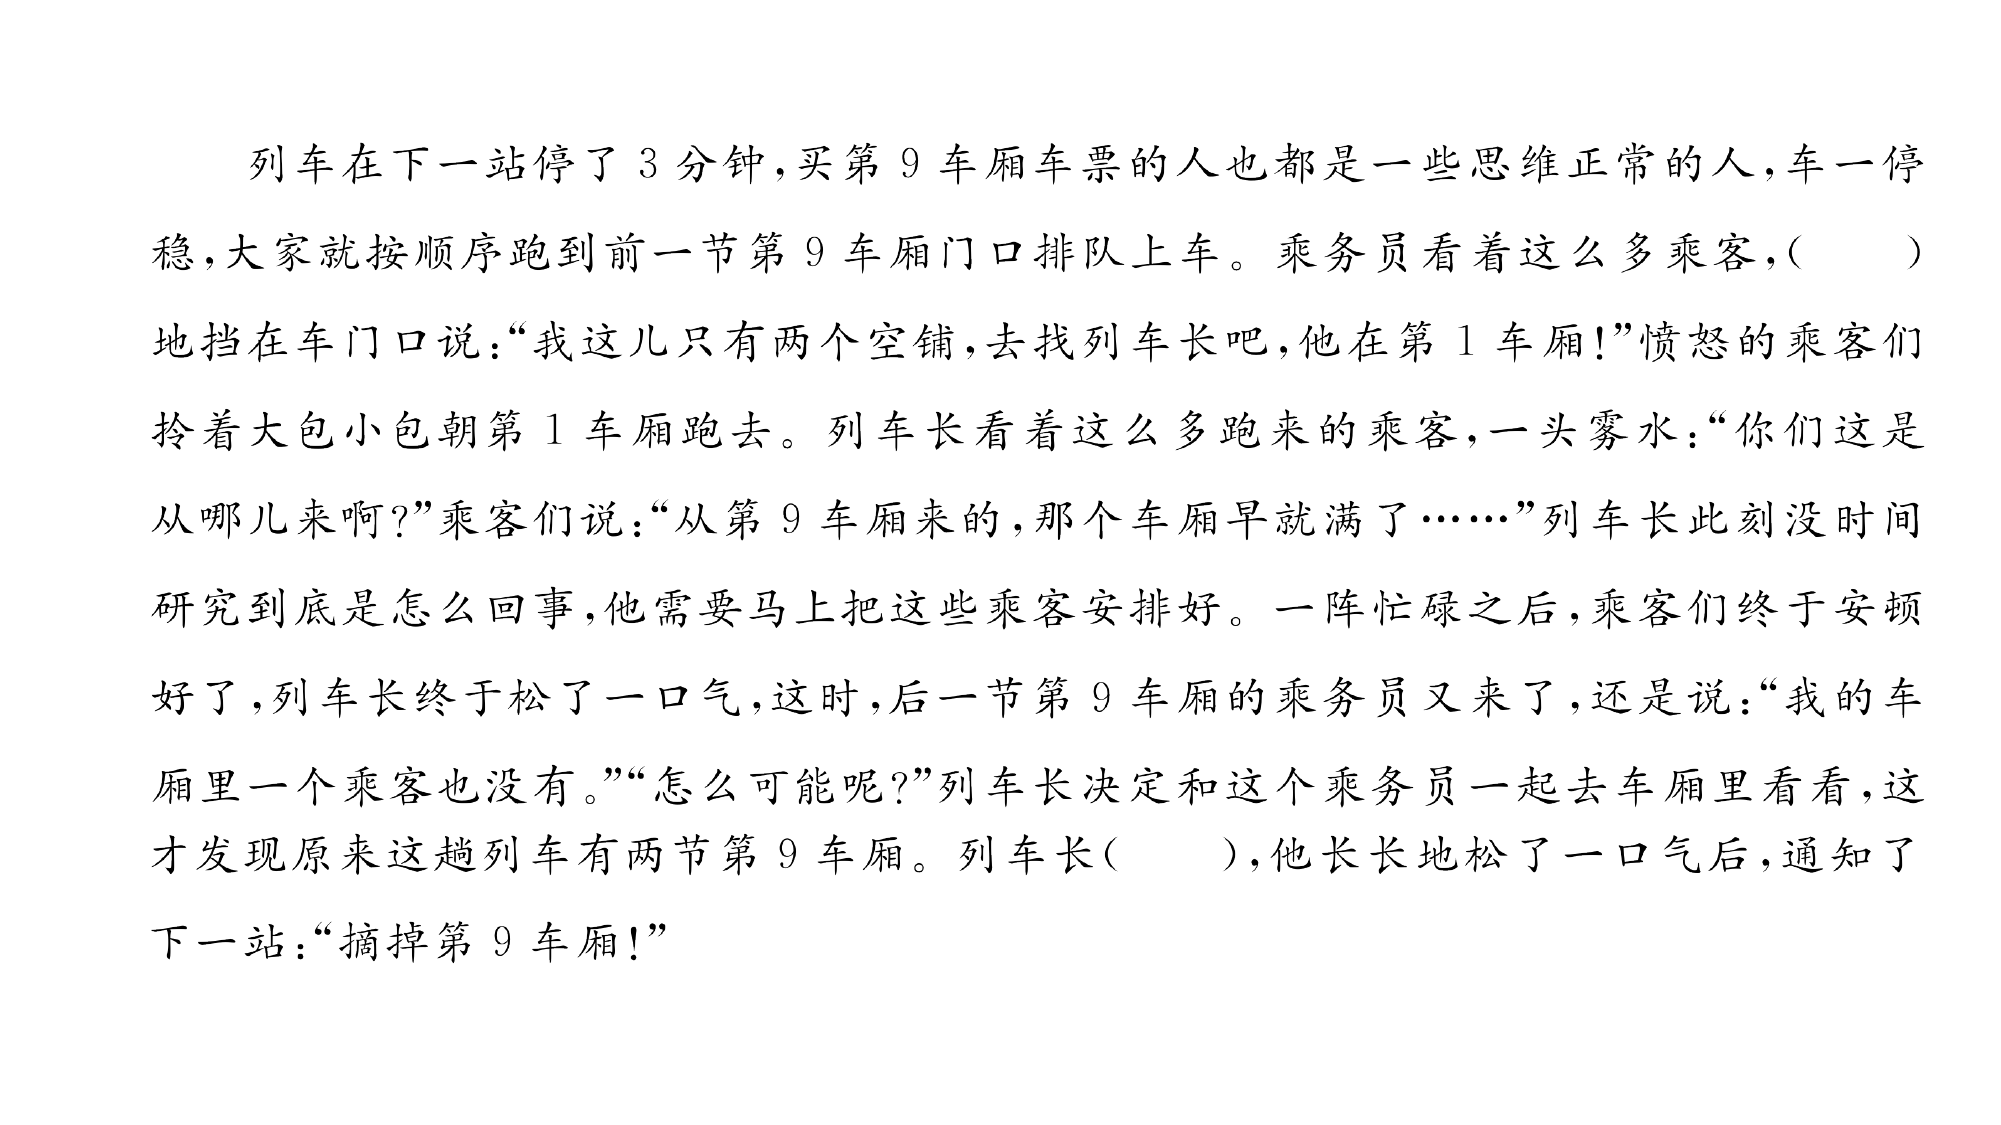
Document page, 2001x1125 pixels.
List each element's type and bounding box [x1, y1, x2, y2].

picture [147, 118, 2000, 981]
